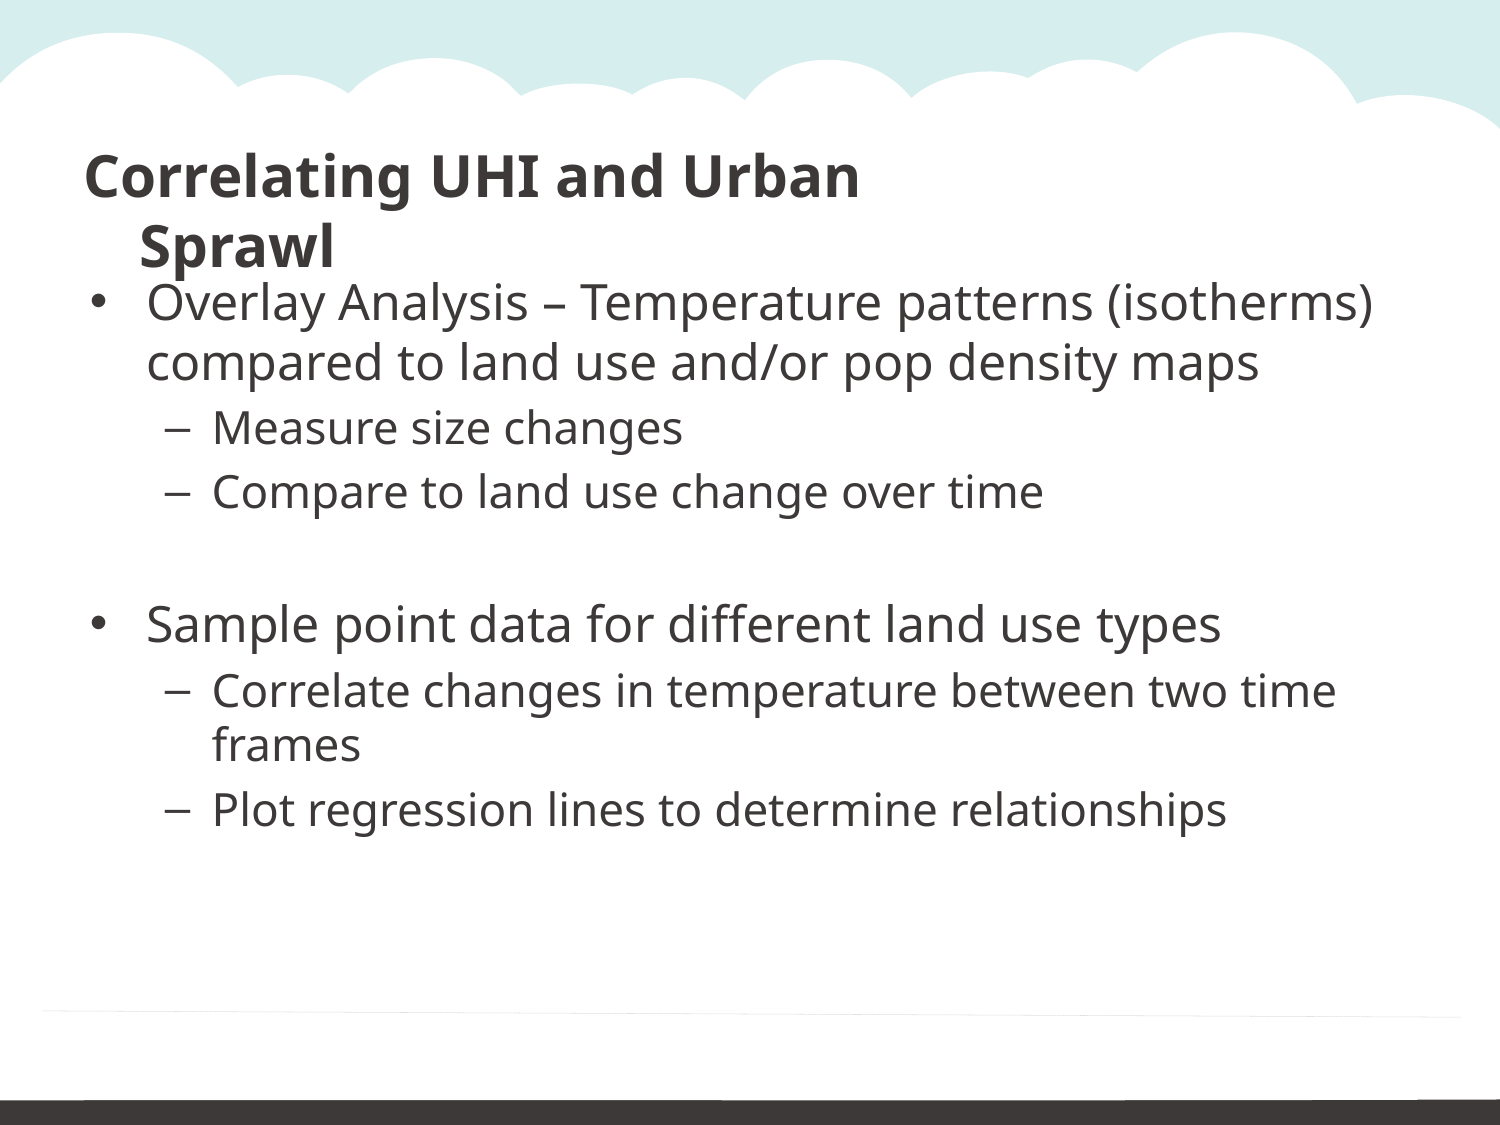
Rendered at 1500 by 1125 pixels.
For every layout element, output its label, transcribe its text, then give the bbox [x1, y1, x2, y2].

list Overlay Analysis – Temperature patterns (isotherms) compared to land use and/or pop density maps Measure size changes Compare to land use change over time Sample point data for different land use types Correlate changes in temperature between two time frames Plot regression lines to determine relationships [75, 262, 1425, 963]
list Correlating UHI and Urban Sprawl [68, 131, 1025, 200]
